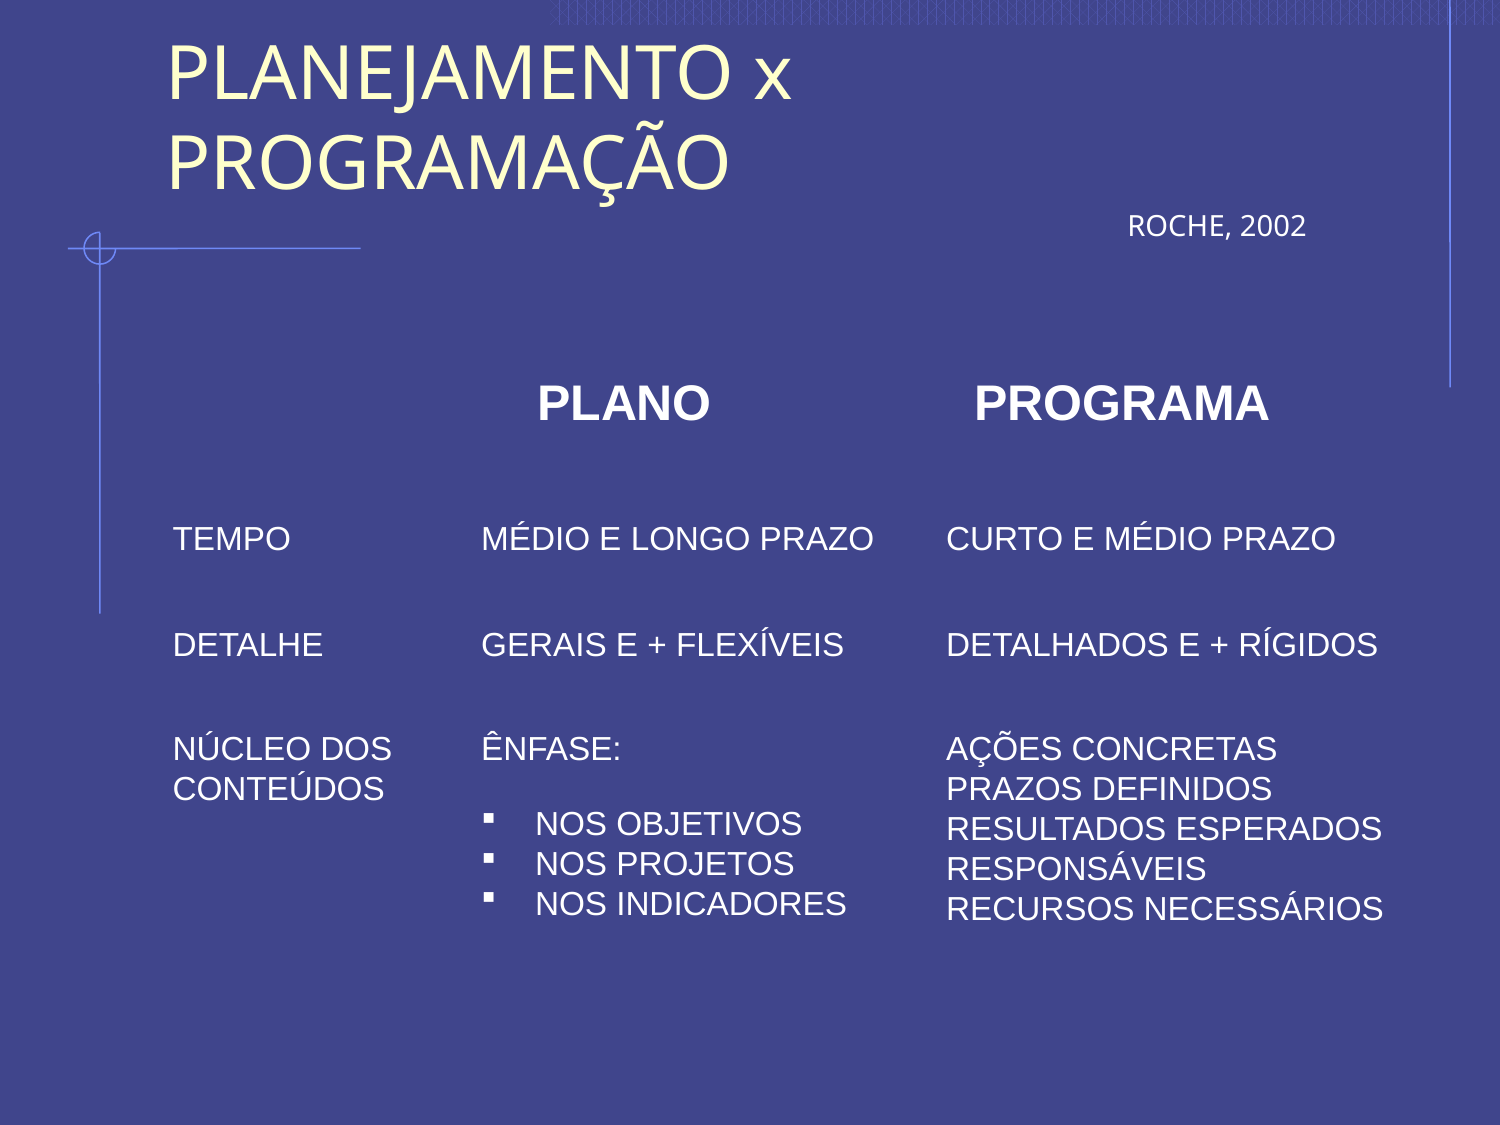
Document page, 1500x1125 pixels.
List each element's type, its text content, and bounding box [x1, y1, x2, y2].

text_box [87, 362, 1416, 1051]
title PLANEJAMENTO x PROGRAMAÇÃO [149, 87, 1363, 213]
text_box ROCHE, 2002 [1112, 199, 1375, 250]
